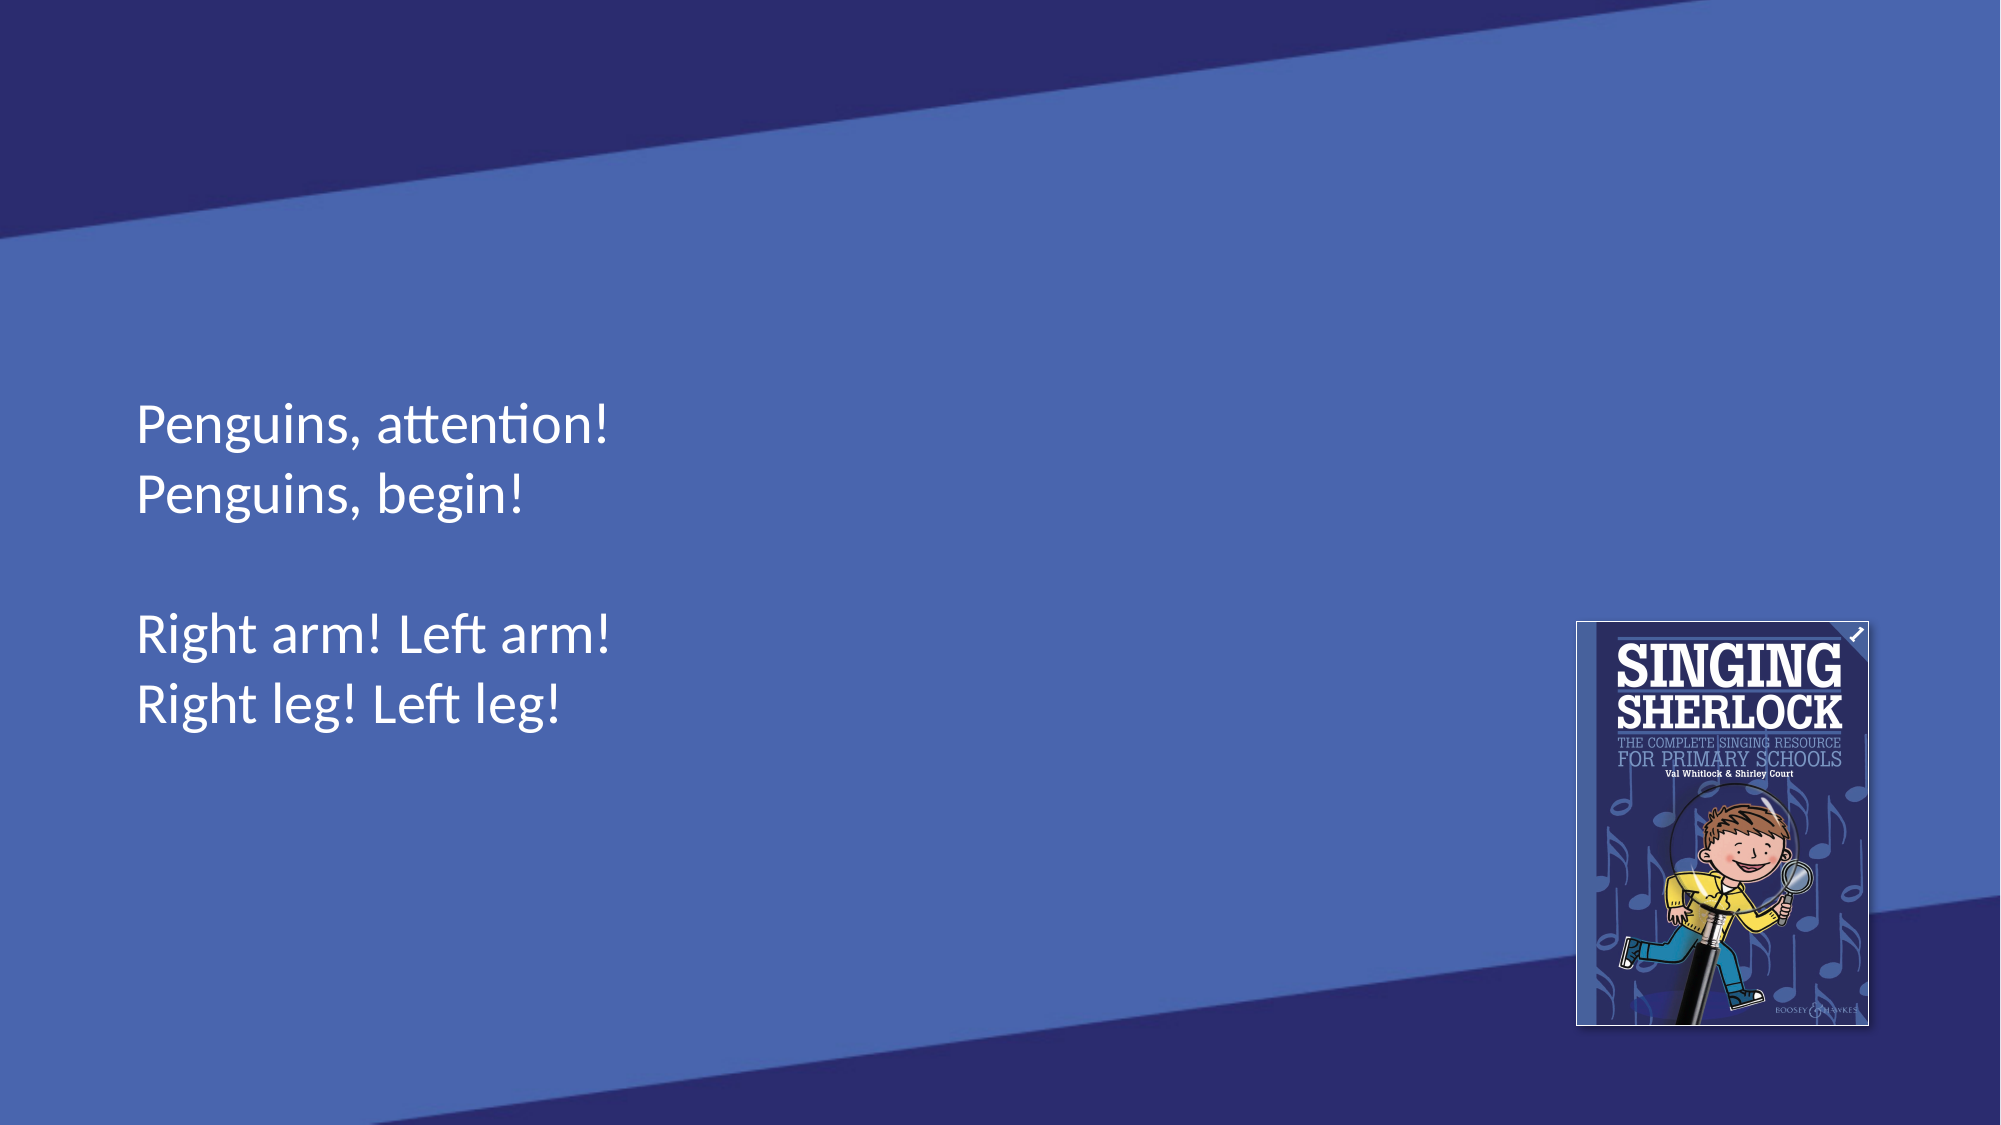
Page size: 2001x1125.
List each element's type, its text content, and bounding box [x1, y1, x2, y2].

picture [0, 0, 2001, 1125]
text_box Penguins, attention! Penguins, begin! Right arm! Left arm! Right leg! Left leg! [121, 378, 1544, 743]
